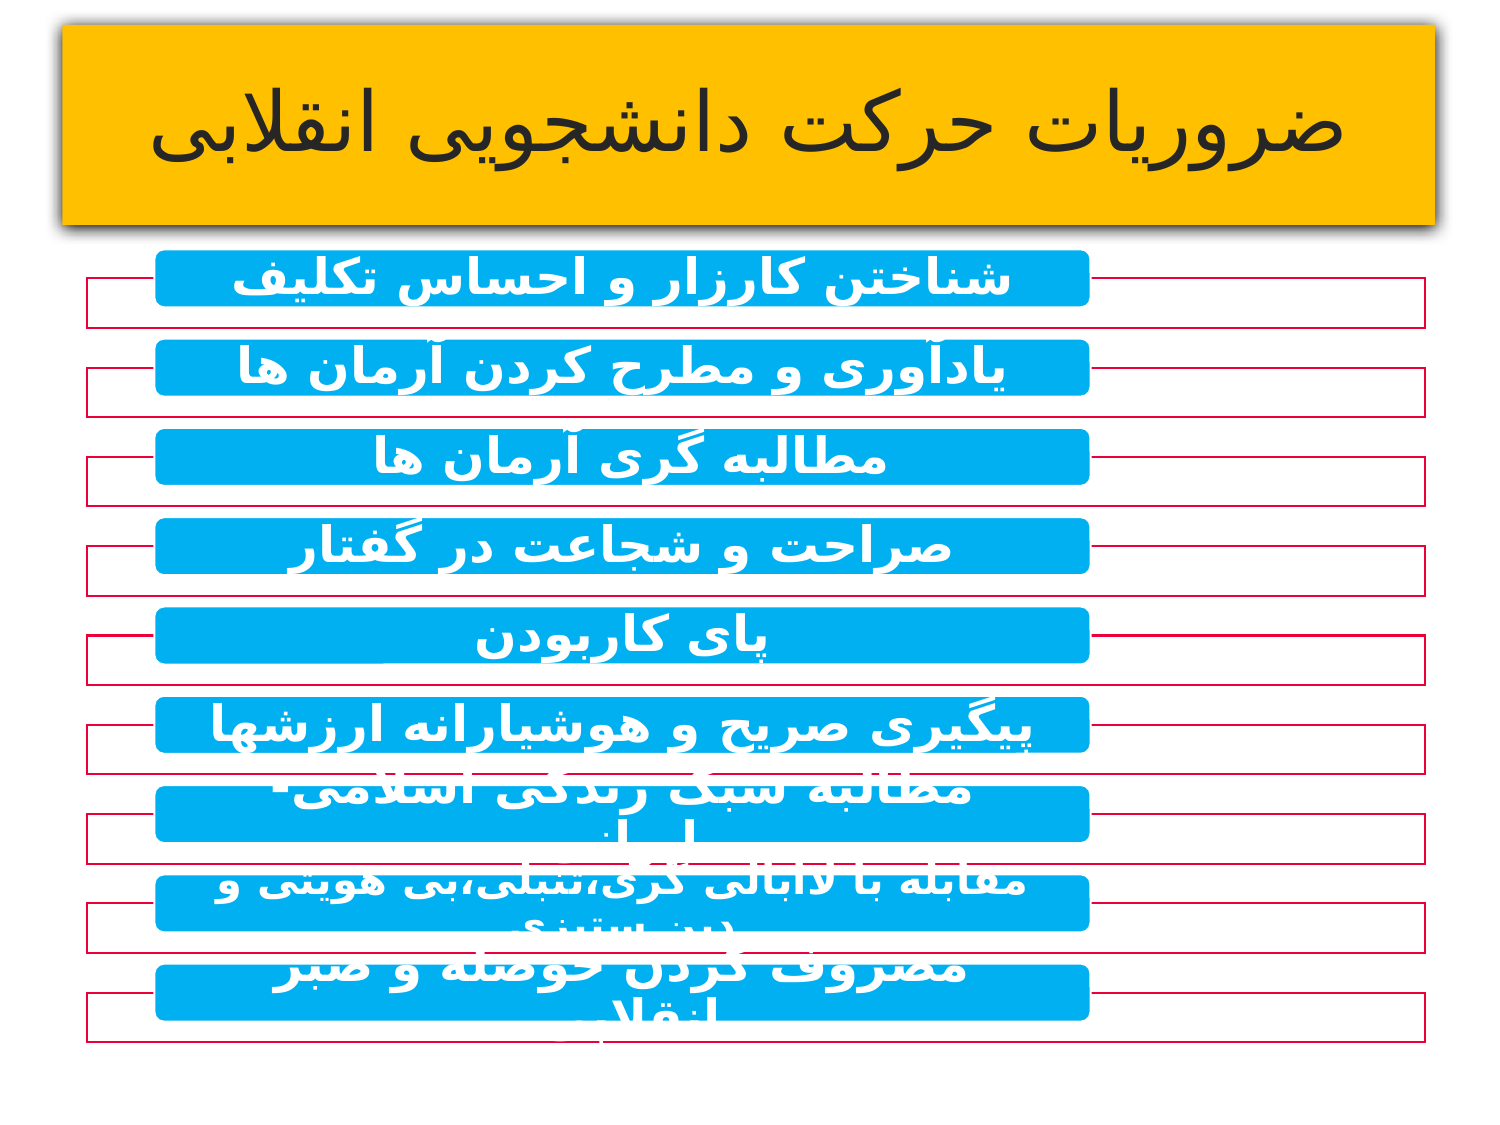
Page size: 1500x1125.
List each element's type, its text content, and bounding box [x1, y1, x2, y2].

title ضروریات حرکت دانشجویی انقلابی [62, 24, 1436, 225]
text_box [87, 229, 1425, 1063]
